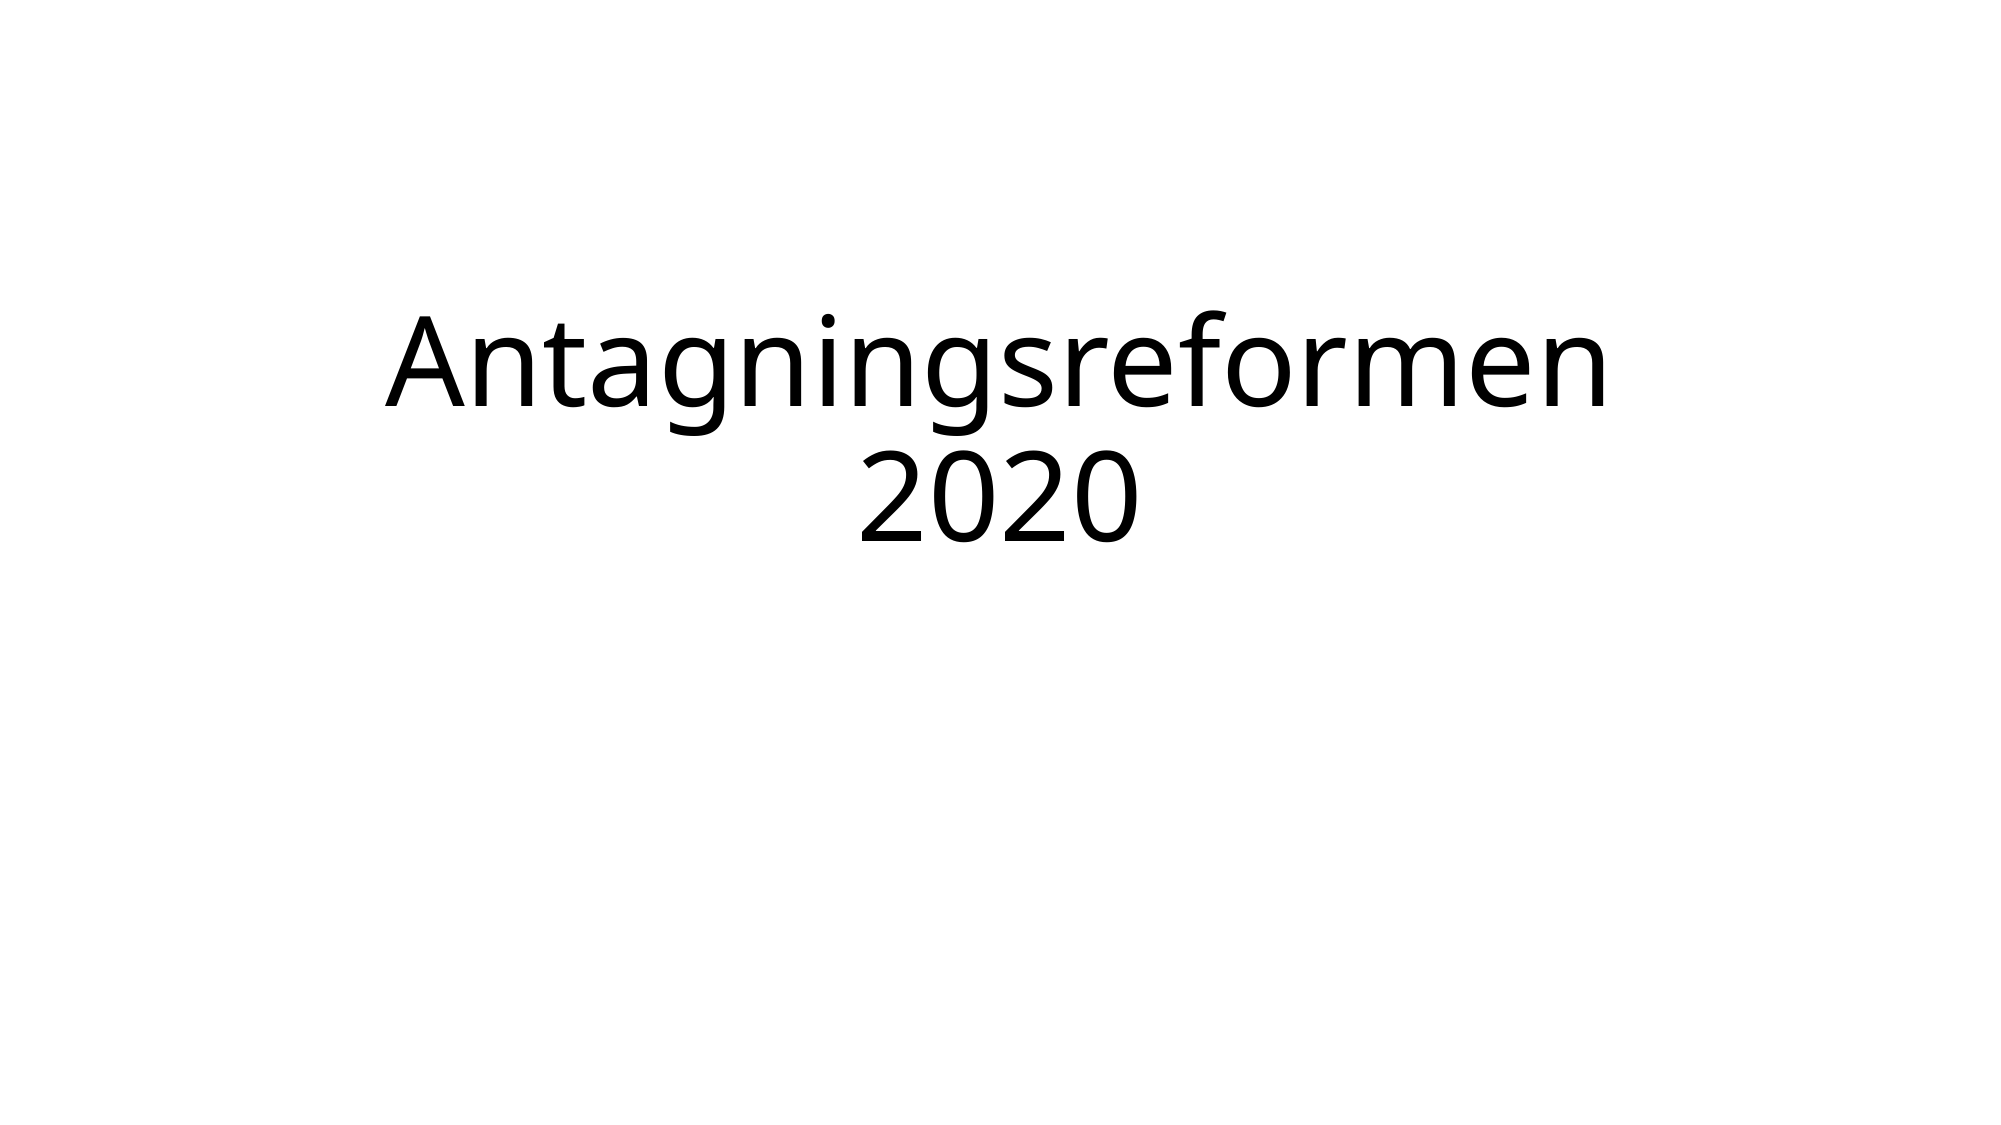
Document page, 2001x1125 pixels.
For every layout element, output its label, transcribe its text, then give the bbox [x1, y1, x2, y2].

title Antagningsreformen 2020 [249, 184, 1750, 576]
